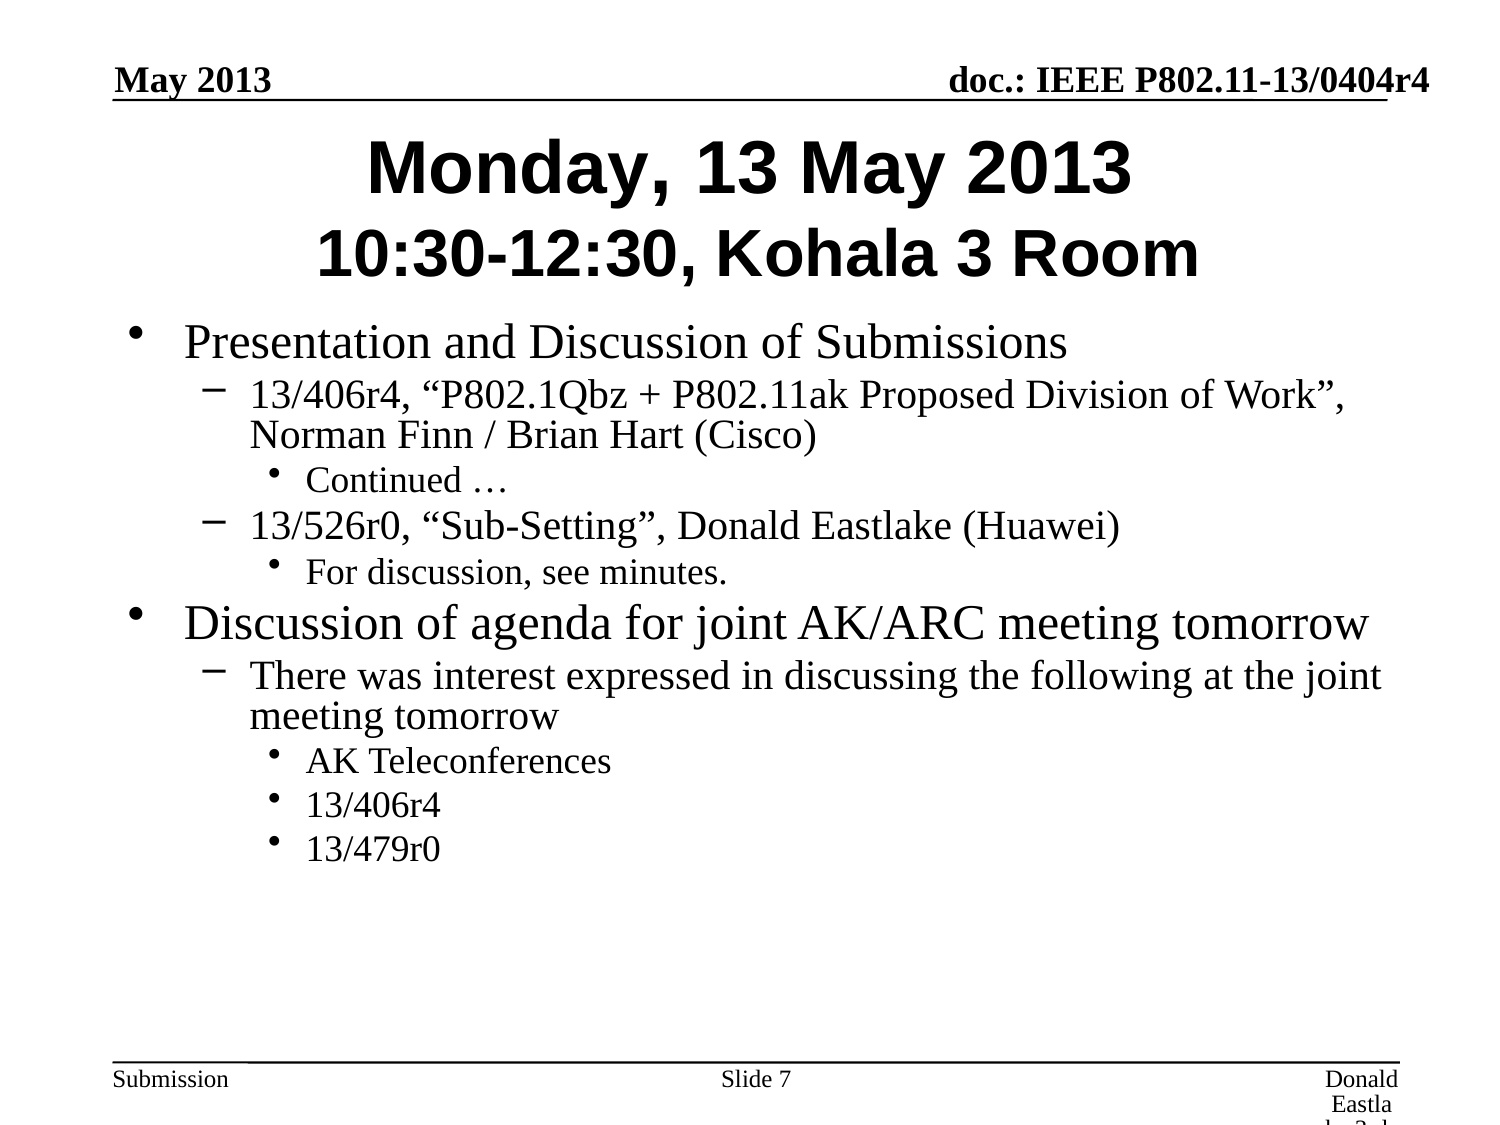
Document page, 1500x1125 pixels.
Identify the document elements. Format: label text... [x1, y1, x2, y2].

slide_number Slide 7 [712, 1063, 800, 1093]
footer Donald Eastlake 3rd, Huawei Technologies [1325, 1063, 1402, 1093]
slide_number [114, 54, 290, 100]
title Monday, 13 May 2013 10:30-12:30, Kohala 3 Room [112, 112, 1388, 288]
list Presentation and Discussion of Submissions 13/406r4, “P802.1Qbz + P802.11ak Proposed Division of Work”, Norman Finn / Brian Hart (Cisco) Continued … 13/526r0, “Sub-Setting”, Donald Eastlake (Huawei) For discussion, see minutes. Discussion of agenda for joint AK/ARC meeting tomorrow There was interest expressed in discussing the following at the joint meeting tomorrow AK Teleconferences 13/406r4 13/479r0 [112, 312, 1413, 1063]
